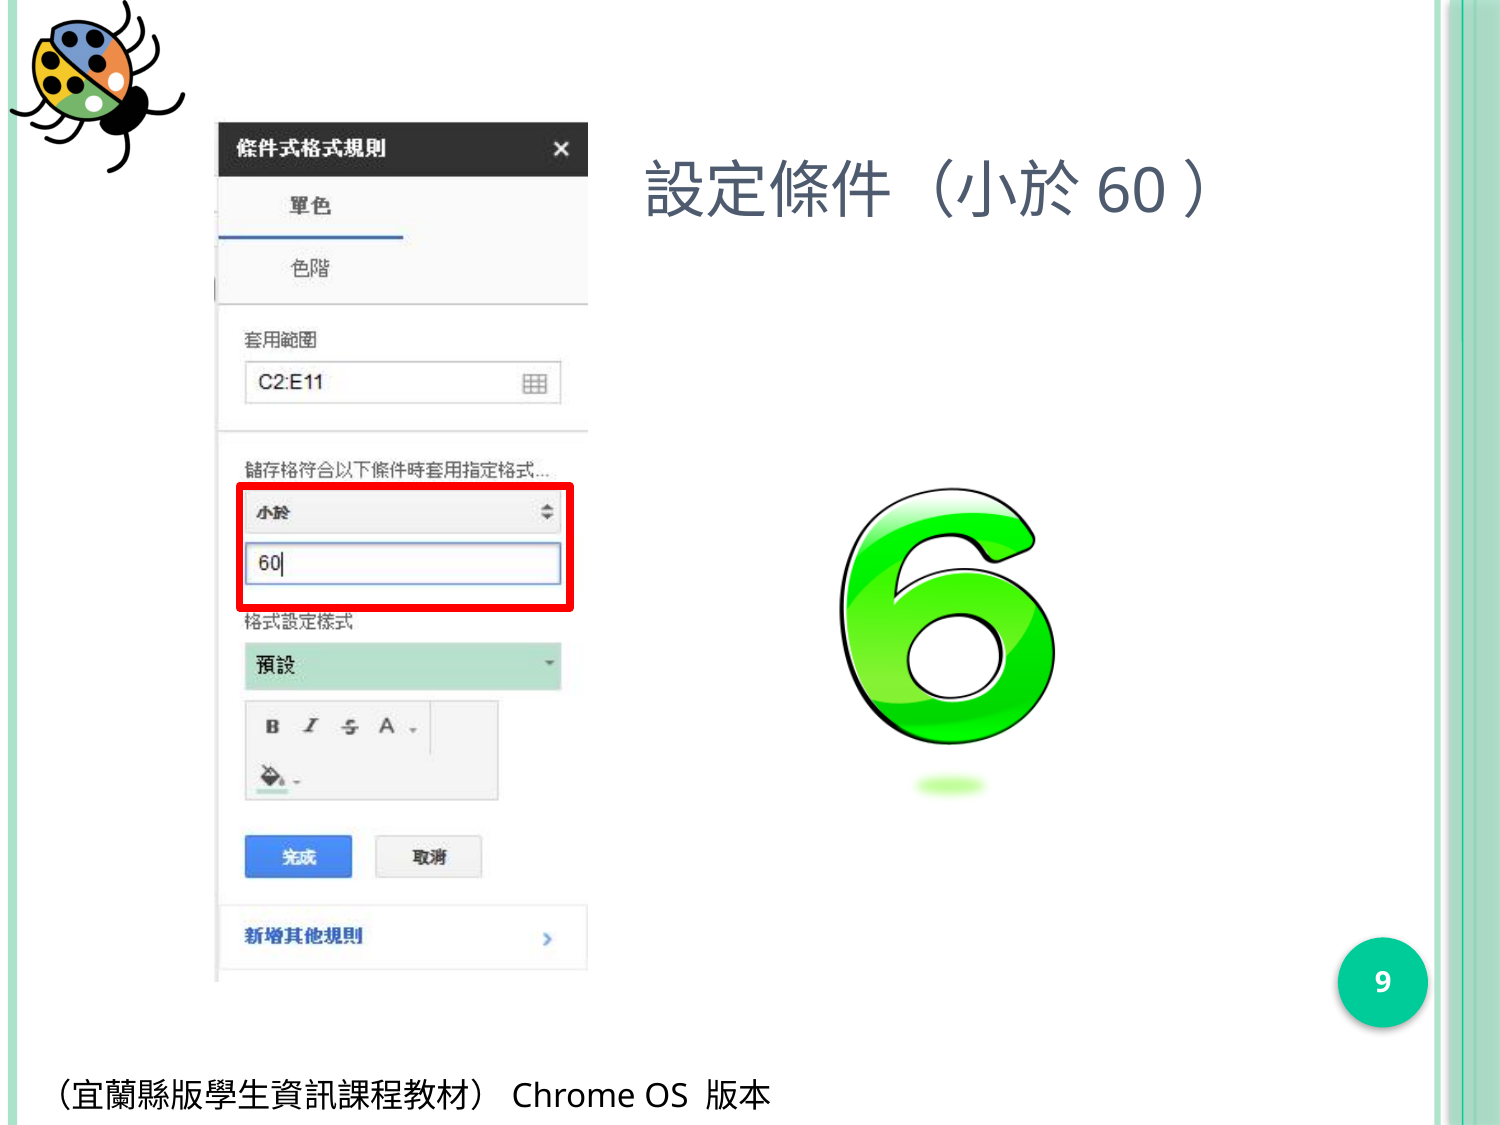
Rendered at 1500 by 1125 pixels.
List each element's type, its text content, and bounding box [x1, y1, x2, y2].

picture [0, 0, 206, 195]
picture [214, 116, 589, 983]
slide_number 9 [1333, 940, 1434, 1027]
picture [778, 470, 1110, 802]
title 設定條件（小於60） [588, 45, 1300, 233]
